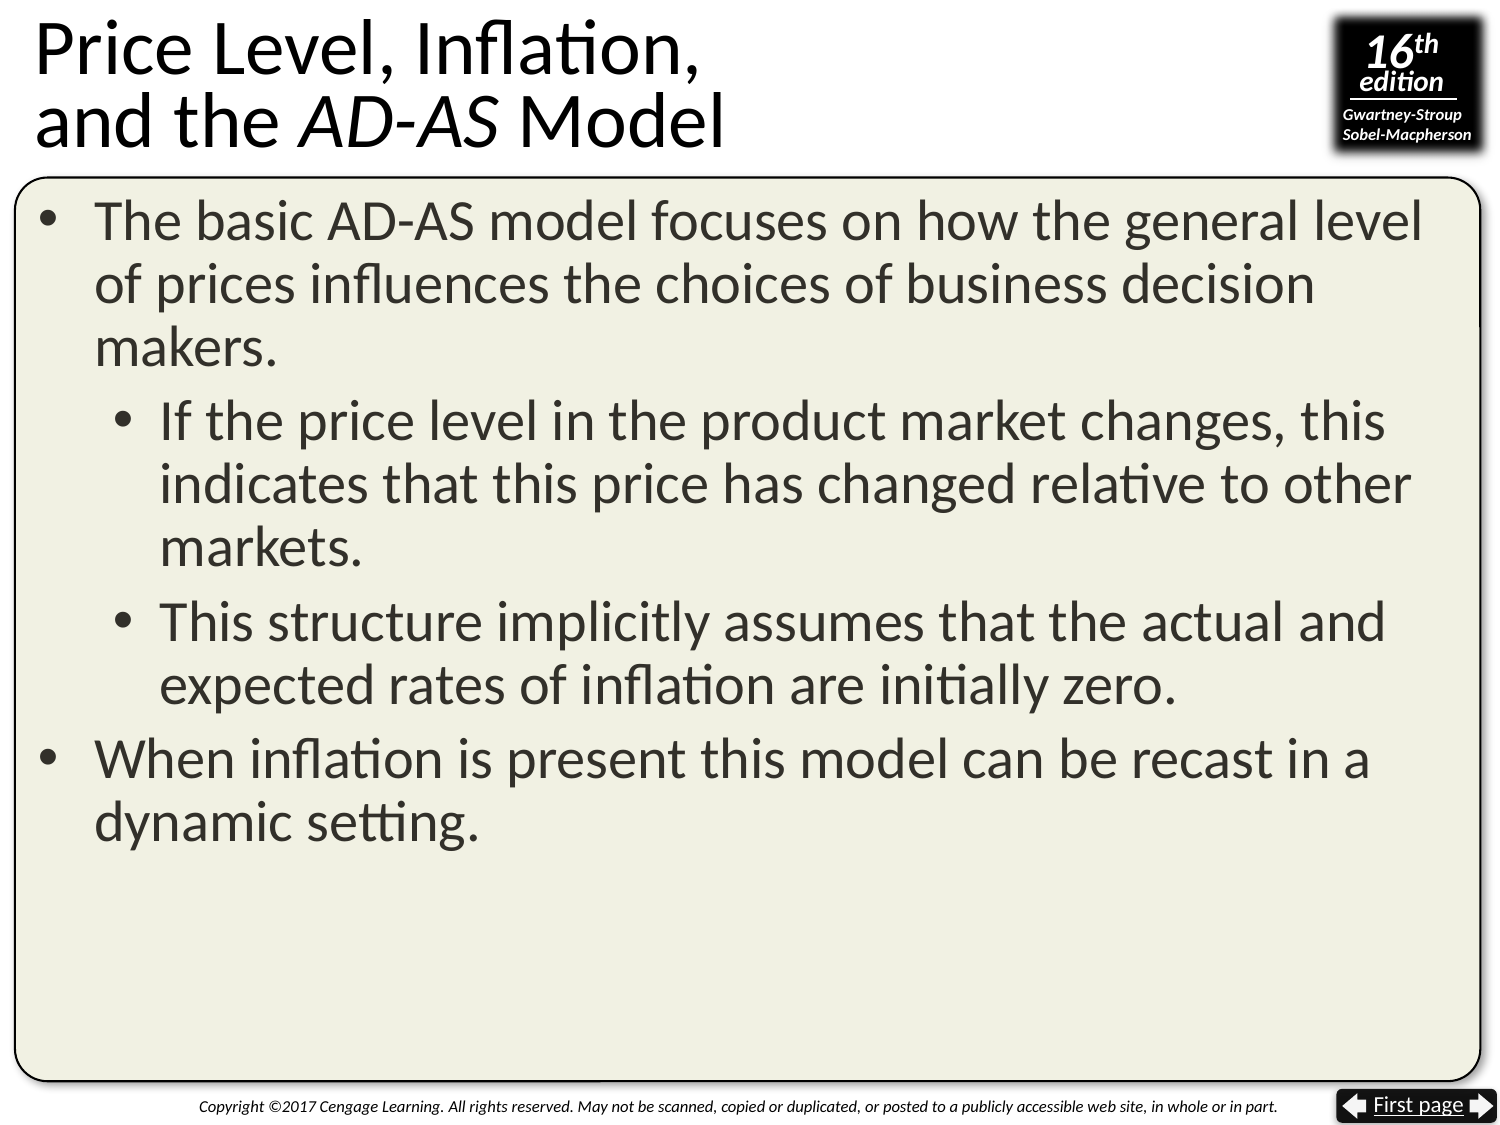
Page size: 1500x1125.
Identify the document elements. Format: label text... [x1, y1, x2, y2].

list The basic AD-AS model focuses on how the general level of prices influences the choices of business decision makers. If the price level in the product market changes, this indicates that this price has changed relative to other markets. This structure implicitly assumes that the actual and expected rates of inflation are initially zero. When inflation is present this model can be recast in a dynamic setting. [23, 182, 1500, 881]
title Price Level, Inflation, and the AD-AS Model [19, 9, 1481, 168]
